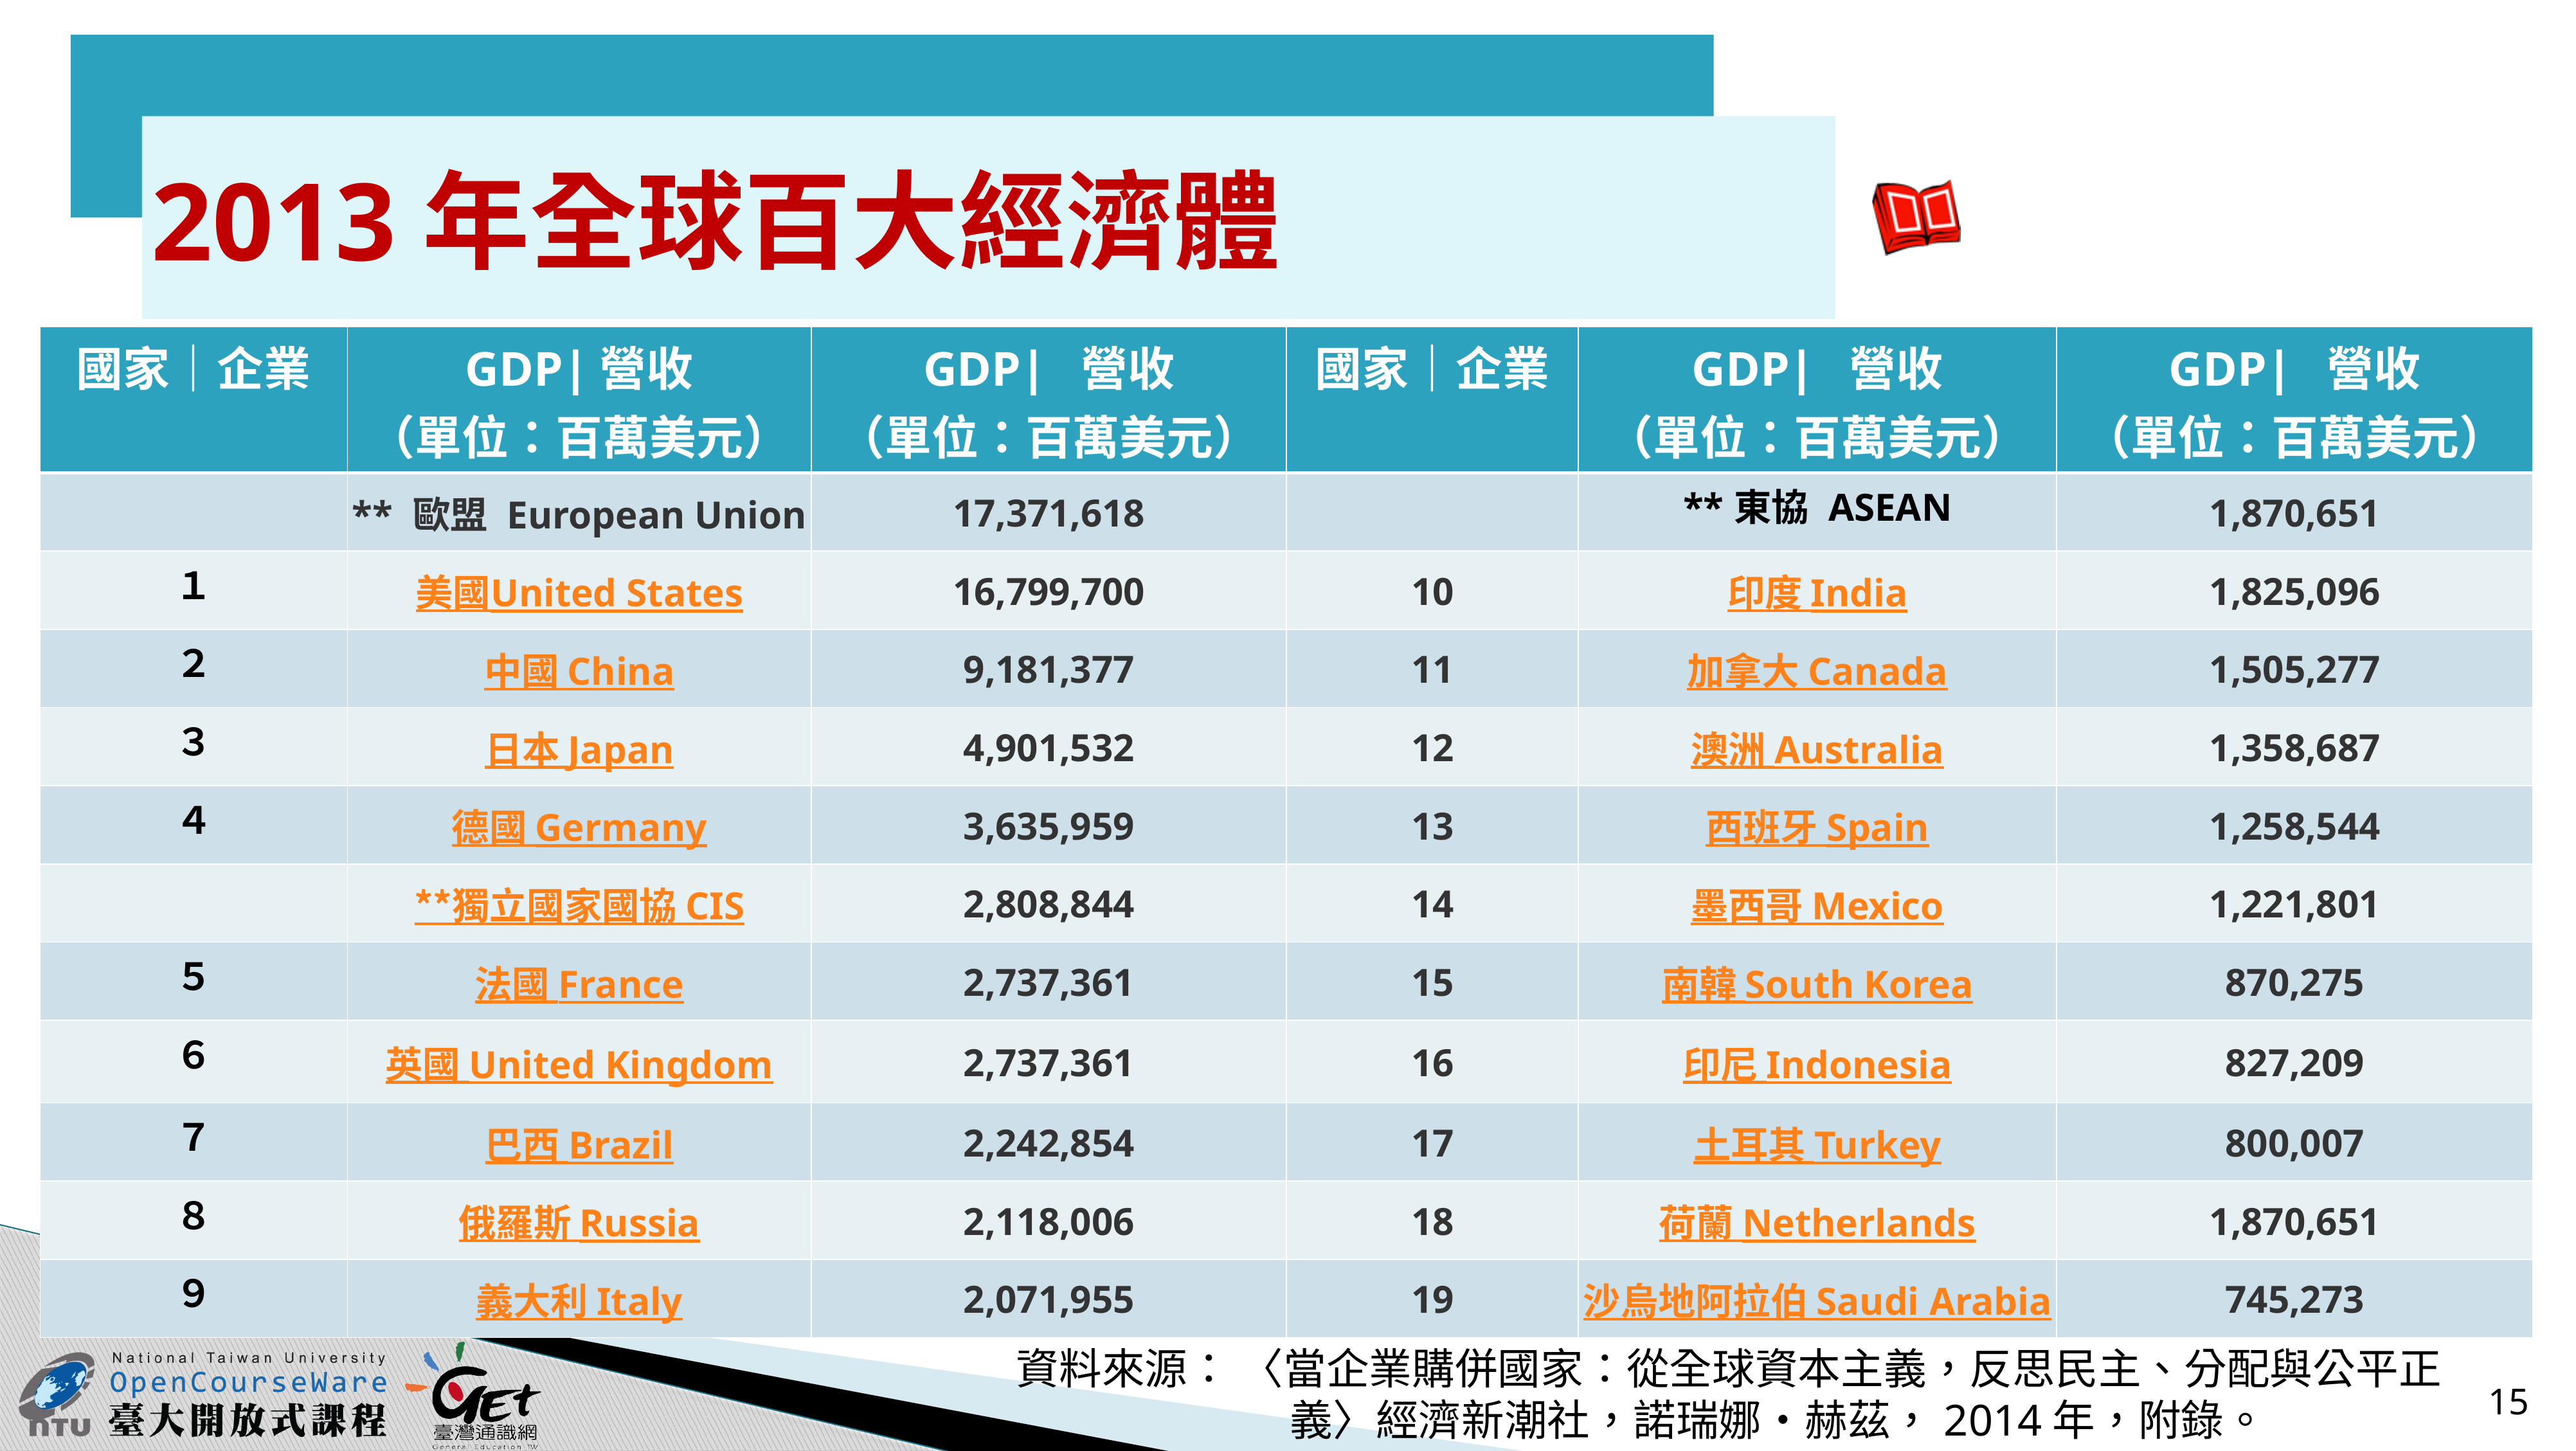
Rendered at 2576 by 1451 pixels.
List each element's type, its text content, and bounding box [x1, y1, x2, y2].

table_cell 870,275 [2057, 942, 2532, 1020]
table_header 國家｜企業 [41, 327, 347, 471]
title 2013年全球百大經濟體 [141, 116, 1835, 320]
table_header GDP∣營收 （單位：百萬美元） [2057, 327, 2532, 471]
table_cell 巴西 Brazil [348, 1103, 811, 1180]
table_cell 義大利 Italy [348, 1260, 811, 1337]
table_cell ５ [41, 942, 347, 1020]
table_cell ９ [41, 1260, 347, 1332]
picture [1872, 179, 1961, 256]
table_cell 1,870,651 [2057, 1182, 2532, 1259]
table_cell 荷蘭 Netherlands [1579, 1182, 2056, 1259]
table_cell 12 [1287, 708, 1578, 785]
table_cell **東協 ASEAN [1579, 474, 2056, 550]
table_cell 1,505,277 [2057, 630, 2532, 707]
table_header GDP∣營收 （單位：百萬美元） [1579, 327, 2056, 471]
table_cell 3,635,959 [812, 786, 1286, 863]
table_cell 南韓 South Korea [1579, 942, 2056, 1020]
table_cell 1,870,651 [2057, 474, 2532, 550]
picture [0, 1332, 551, 1451]
table_cell 沙烏地阿拉伯 Saudi Arabia [1579, 1260, 2056, 1337]
table_cell ８ [41, 1182, 347, 1259]
table_cell 澳洲 Australia [1579, 708, 2056, 785]
table_cell 日本 Japan [348, 708, 811, 785]
table_cell 13 [1287, 786, 1578, 863]
table_cell ** 歐盟 European Union [348, 474, 811, 550]
table_cell 17,371,618 [812, 474, 1286, 550]
table_cell [41, 865, 347, 942]
table_cell 16 [1287, 1021, 1578, 1103]
table_cell 1,358,687 [2057, 708, 2532, 785]
table_cell 1,221,801 [2057, 865, 2532, 942]
table_cell 11 [1287, 630, 1578, 707]
table_cell [1287, 474, 1578, 550]
table_cell 18 [1287, 1182, 1578, 1259]
table_cell 16,799,700 [812, 552, 1286, 629]
table_cell 印度 India [1579, 552, 2056, 629]
table_cell 土耳其 Turkey [1579, 1103, 2056, 1180]
table_cell ７ [41, 1103, 347, 1180]
table_cell 2,737,361 [812, 942, 1286, 1020]
table_cell 2,242,854 [812, 1103, 1286, 1180]
table_cell [41, 474, 347, 550]
slide_number 15 [2510, 1355, 2539, 1433]
table_cell 827,209 [2057, 1021, 2532, 1103]
table_cell ６ [41, 1021, 347, 1103]
table_cell 西班牙 Spain [1579, 786, 2056, 863]
table_cell 印尼 Indonesia [1579, 1021, 2056, 1103]
table_cell 俄羅斯 Russia [348, 1182, 811, 1259]
table_cell １ [41, 552, 347, 629]
table_header GDP∣營收 （單位：百萬美元） [348, 327, 811, 471]
table_cell 墨西哥 Mexico [1579, 865, 2056, 942]
text_box 資料來源： 〈當企業購併國家：從全球資本主義，反思民主、分配與公平正義〉經濟新潮社，諾瑞娜‧赫茲，2014年，附錄。 [1007, 1337, 2510, 1450]
table_cell 2,808,844 [812, 865, 1286, 942]
table_cell 14 [1287, 865, 1578, 942]
table_header GDP∣營收 （單位：百萬美元） [812, 327, 1286, 471]
table_cell **獨立國家國協 CIS [348, 865, 811, 942]
table_cell 15 [1287, 942, 1578, 1020]
table_cell 745,273 [2057, 1260, 2532, 1337]
table_cell 19 [1287, 1260, 1578, 1337]
table_cell 2,071,955 [812, 1260, 1286, 1337]
table_header 國家｜企業 [1287, 327, 1578, 471]
table_cell 10 [1287, 552, 1578, 629]
table_cell 中國 China [348, 630, 811, 707]
table_cell 9,181,377 [812, 630, 1286, 707]
table_cell ２ [41, 630, 347, 707]
table_cell 17 [1287, 1103, 1578, 1180]
table_cell 800,007 [2057, 1103, 2532, 1180]
table_cell 1,825,096 [2057, 552, 2532, 629]
table_cell ３ [41, 708, 347, 785]
table_cell 1,258,544 [2057, 786, 2532, 863]
table_cell 2,118,006 [812, 1182, 1286, 1259]
table_cell 美國United States [348, 552, 811, 629]
table_cell 4,901,532 [812, 708, 1286, 785]
table_cell 2,737,361 [812, 1021, 1286, 1103]
table_cell 德國 Germany [348, 786, 811, 863]
table_cell 英國 United Kingdom [348, 1021, 811, 1103]
table_cell 法國 France [348, 942, 811, 1020]
table_cell 加拿大 Canada [1579, 630, 2056, 707]
table_cell ４ [41, 786, 347, 863]
